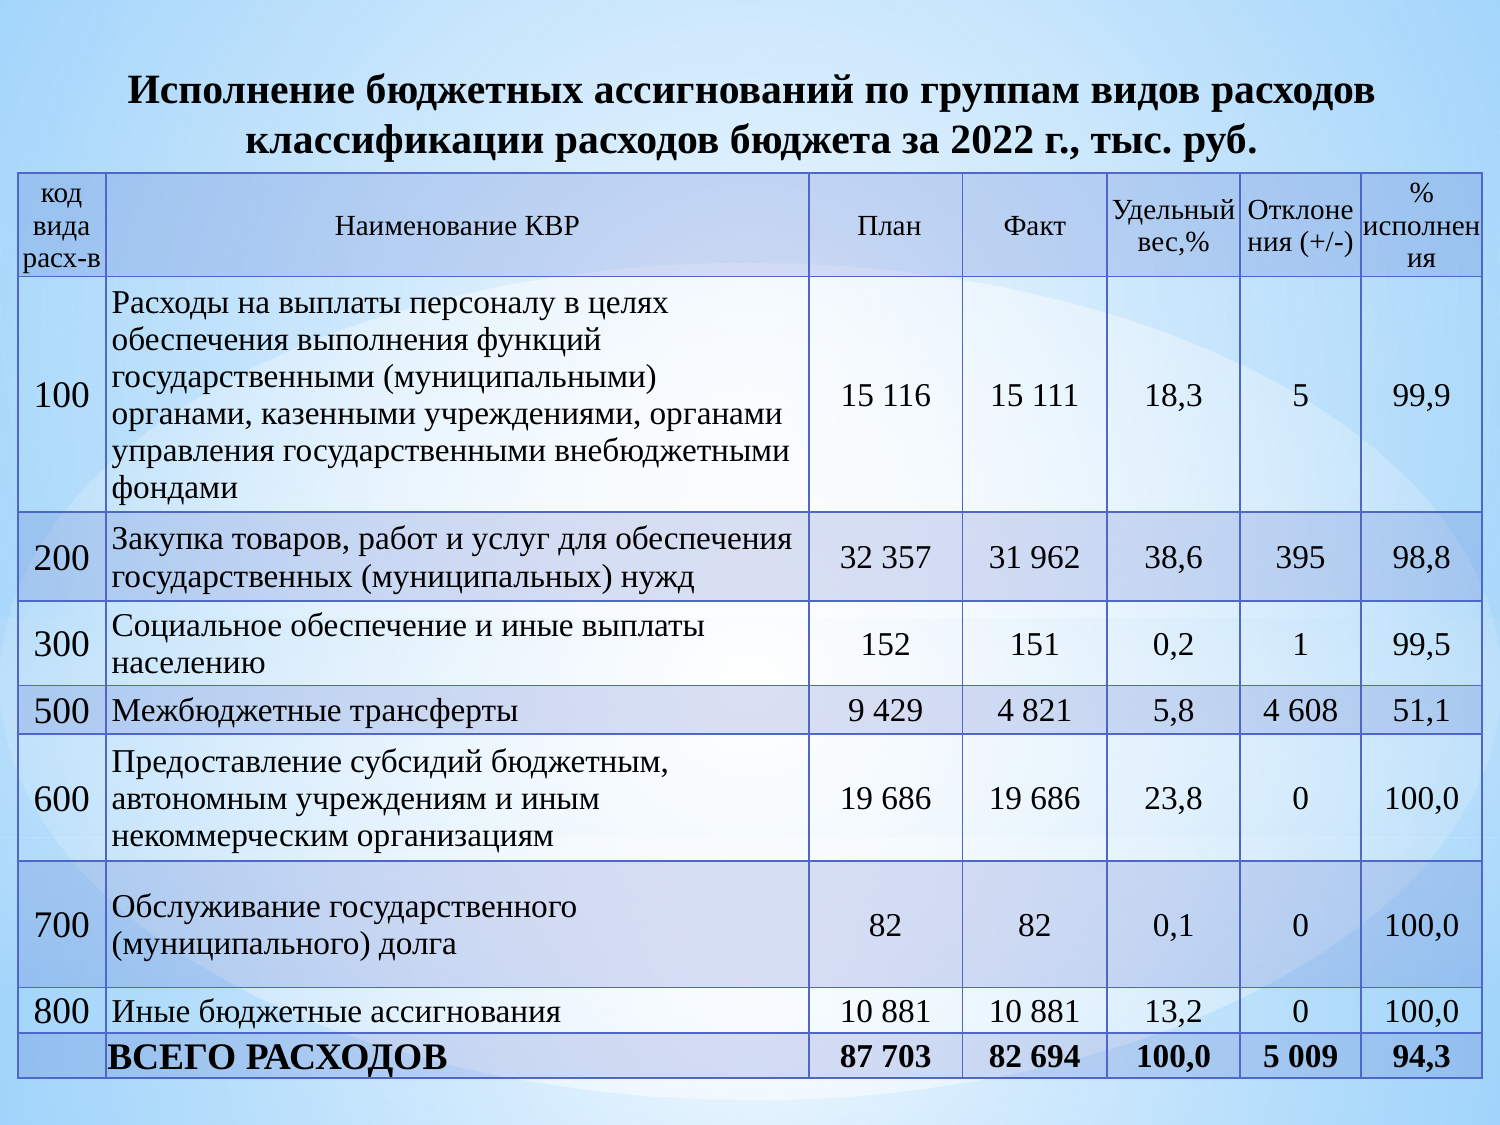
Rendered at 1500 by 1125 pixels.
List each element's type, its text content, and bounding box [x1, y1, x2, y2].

table_cell 0,1 [1108, 862, 1239, 987]
table_cell Социальное обеспечение и иные выплаты населению [107, 602, 808, 685]
table_cell 82 694 [963, 1034, 1106, 1077]
table_cell 38,6 [1108, 513, 1239, 600]
table_cell 100,0 [1362, 862, 1481, 987]
table_cell 82 [963, 862, 1106, 987]
table_cell 0 [1241, 862, 1360, 987]
table_cell Предоставление субсидий бюджетным, автономным учреждениям и иным некоммерческим организациям [107, 735, 808, 860]
table_header код вида расх-в [19, 174, 105, 276]
table_cell 152 [810, 602, 962, 685]
table_cell 600 [19, 735, 105, 860]
table_header Факт [963, 174, 1106, 276]
table_cell 98,8 [1362, 513, 1481, 600]
table_cell 15 111 [963, 277, 1106, 511]
table_cell 9 429 [810, 686, 962, 733]
table_cell 99,9 [1362, 277, 1481, 511]
table_cell 200 [19, 513, 105, 600]
table_cell 0 [1241, 988, 1360, 1032]
table_cell 10 881 [810, 988, 962, 1032]
table_cell Закупка товаров, работ и услуг для обеспечения государственных (муниципальных) нужд [107, 513, 808, 600]
table_cell 18,3 [1108, 277, 1239, 511]
table_cell 100,0 [1108, 1034, 1239, 1077]
table_cell Межбюджетные трансферты [107, 686, 808, 733]
table_cell 100,0 [1362, 988, 1481, 1032]
table_cell 5 [1241, 277, 1360, 511]
table_cell Расходы на выплаты персоналу в целях обеспечения выполнения функций государственными (муниципальными) органами, казенными учреждениями, органами управления государственными внебюджетными фондами [107, 277, 808, 511]
table_cell 0,2 [1108, 602, 1239, 685]
table_cell 395 [1241, 513, 1360, 600]
table_cell 99,5 [1362, 602, 1481, 685]
table_cell 0 [1241, 735, 1360, 860]
table_cell ВСЕГО РАСХОДОВ [107, 1034, 808, 1077]
table_cell 94,3 [1362, 1034, 1481, 1077]
table_cell 4 608 [1241, 686, 1360, 733]
table_header % исполнения [1362, 174, 1481, 276]
table_cell 5 009 [1241, 1034, 1360, 1077]
table_cell Иные бюджетные ассигнования [107, 988, 808, 1032]
table_header План [810, 174, 962, 276]
table_cell 10 881 [963, 988, 1106, 1032]
table_cell 19 686 [810, 735, 962, 860]
table_cell 82 [810, 862, 962, 987]
table_cell 100 [19, 277, 105, 511]
table_cell 4 821 [963, 686, 1106, 733]
table_cell 51,1 [1362, 686, 1481, 733]
table_cell 300 [19, 602, 105, 685]
table_header Удельный вес,% [1108, 174, 1239, 276]
table_header Отклонения (+/-) [1241, 174, 1360, 276]
table_cell Обслуживание государственного (муниципального) долга [107, 862, 808, 987]
table_cell 15 116 [810, 277, 962, 511]
table_cell 800 [19, 988, 105, 1032]
table_cell 23,8 [1108, 735, 1239, 860]
table_cell 19 686 [963, 735, 1106, 860]
table_cell 32 357 [810, 513, 962, 600]
table_cell [19, 1034, 105, 1077]
table_cell 700 [19, 862, 105, 987]
table_cell 151 [963, 602, 1106, 685]
table_cell 13,2 [1108, 988, 1239, 1032]
table_cell 100,0 [1362, 735, 1481, 860]
table_cell 5,8 [1108, 686, 1239, 733]
table_cell 31 962 [963, 513, 1106, 600]
table_cell 500 [19, 686, 105, 733]
table_cell 87 703 [810, 1034, 962, 1077]
title Исполнение бюджетных ассигнований по группам видов расходов классификации расходов бюджета за 2022 г., тыс. руб. [76, 54, 1427, 162]
table_header Наименование КВР [107, 174, 808, 276]
table_cell 1 [1241, 602, 1360, 685]
